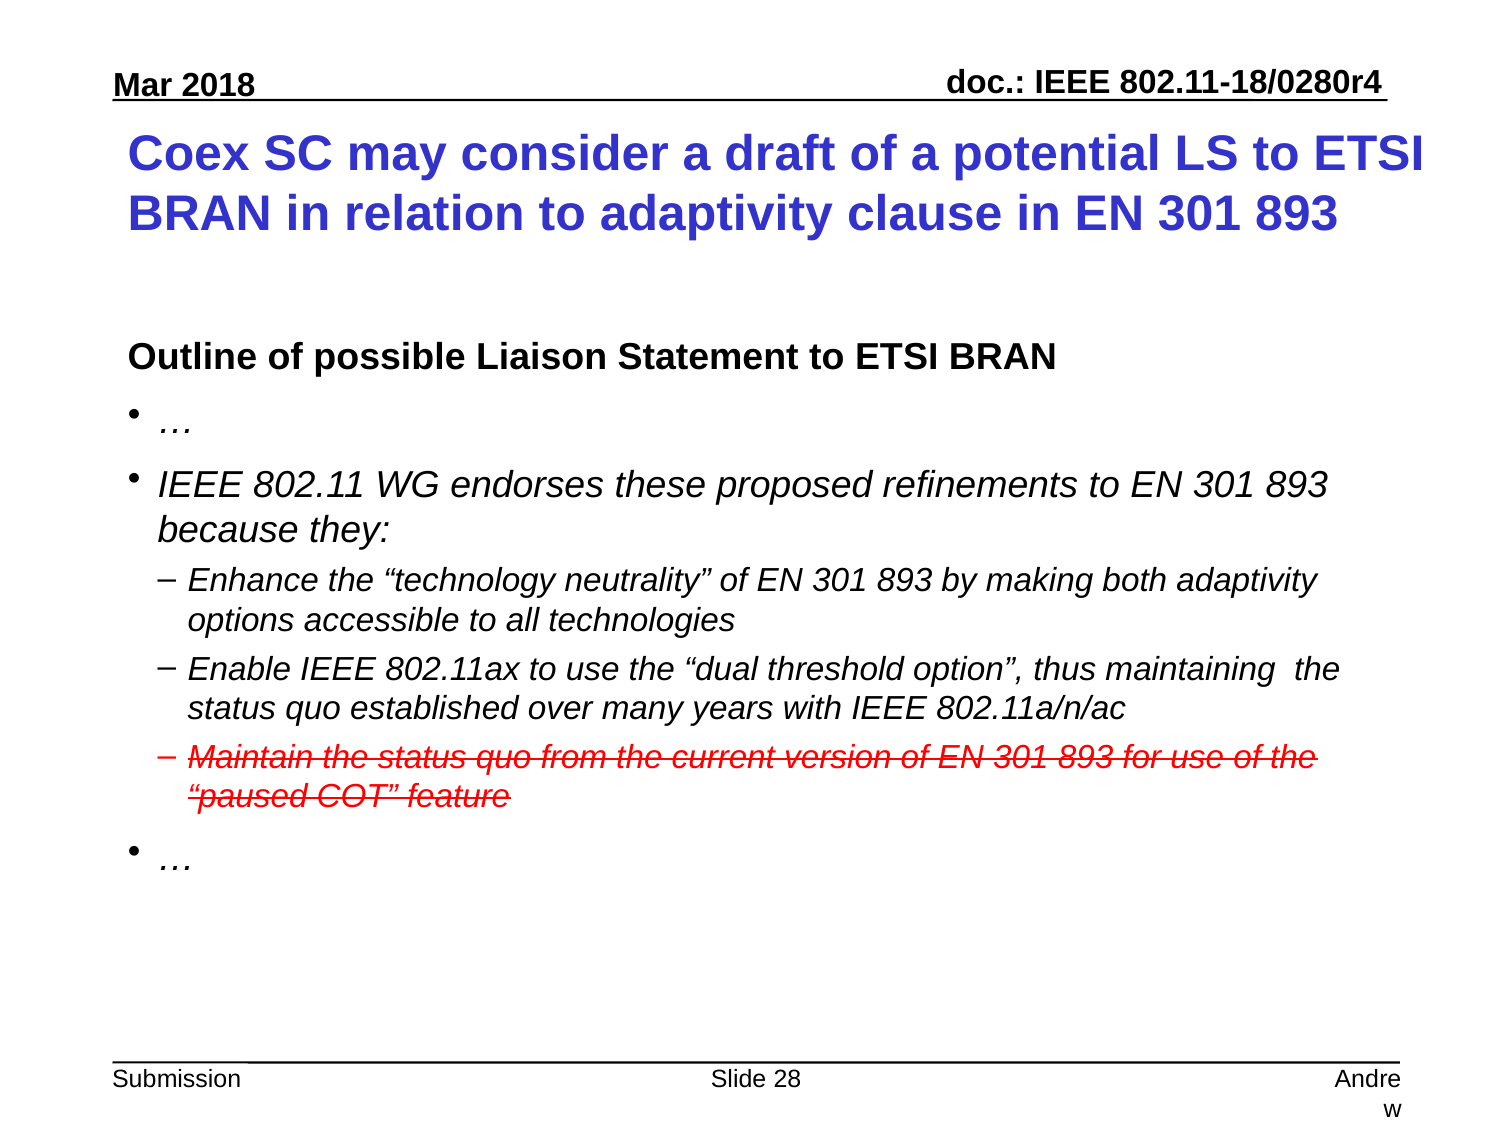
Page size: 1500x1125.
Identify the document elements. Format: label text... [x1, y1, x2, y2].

footer Andrew Myles, Cisco [1320, 1061, 1402, 1093]
slide_number Slide 28 [709, 1061, 803, 1093]
title Coex SC may consider a draft of a potential LS to ETSI BRAN in relation to adaptivity clause in EN 301 893 [112, 112, 1488, 288]
list Outline of possible Liaison Statement to ETSI BRAN … IEEE 802.11 WG endorses these proposed refinements to EN 301 893 because they: Enhance the “technology neutrality” of EN 301 893 by making both adaptivity options accessible to all technologies Enable IEEE 802.11ax to use the “dual threshold option”, thus maintaining the status quo established over many years with IEEE 802.11a/n/ac Maintain the status quo from the current version of EN 301 893 for use of the “paused COT” feature … [112, 324, 1388, 1000]
